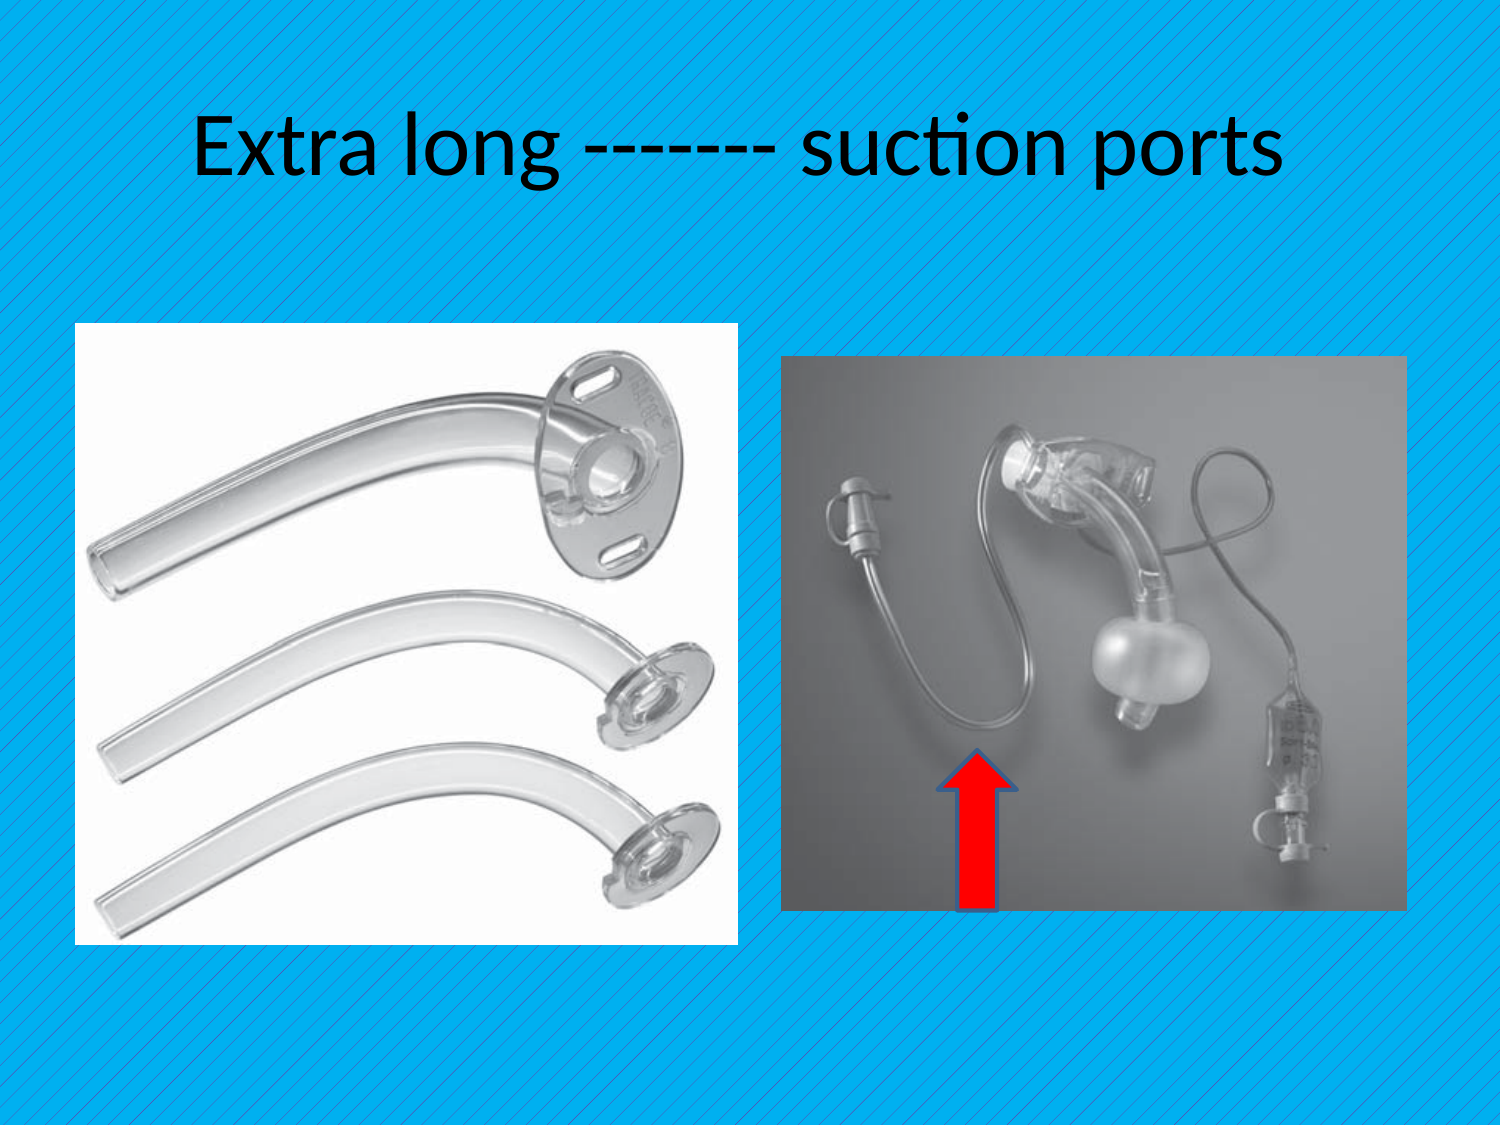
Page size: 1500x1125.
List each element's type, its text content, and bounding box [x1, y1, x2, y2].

title Extra long ------- suction ports [75, 45, 1425, 233]
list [780, 356, 1407, 912]
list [74, 322, 738, 945]
